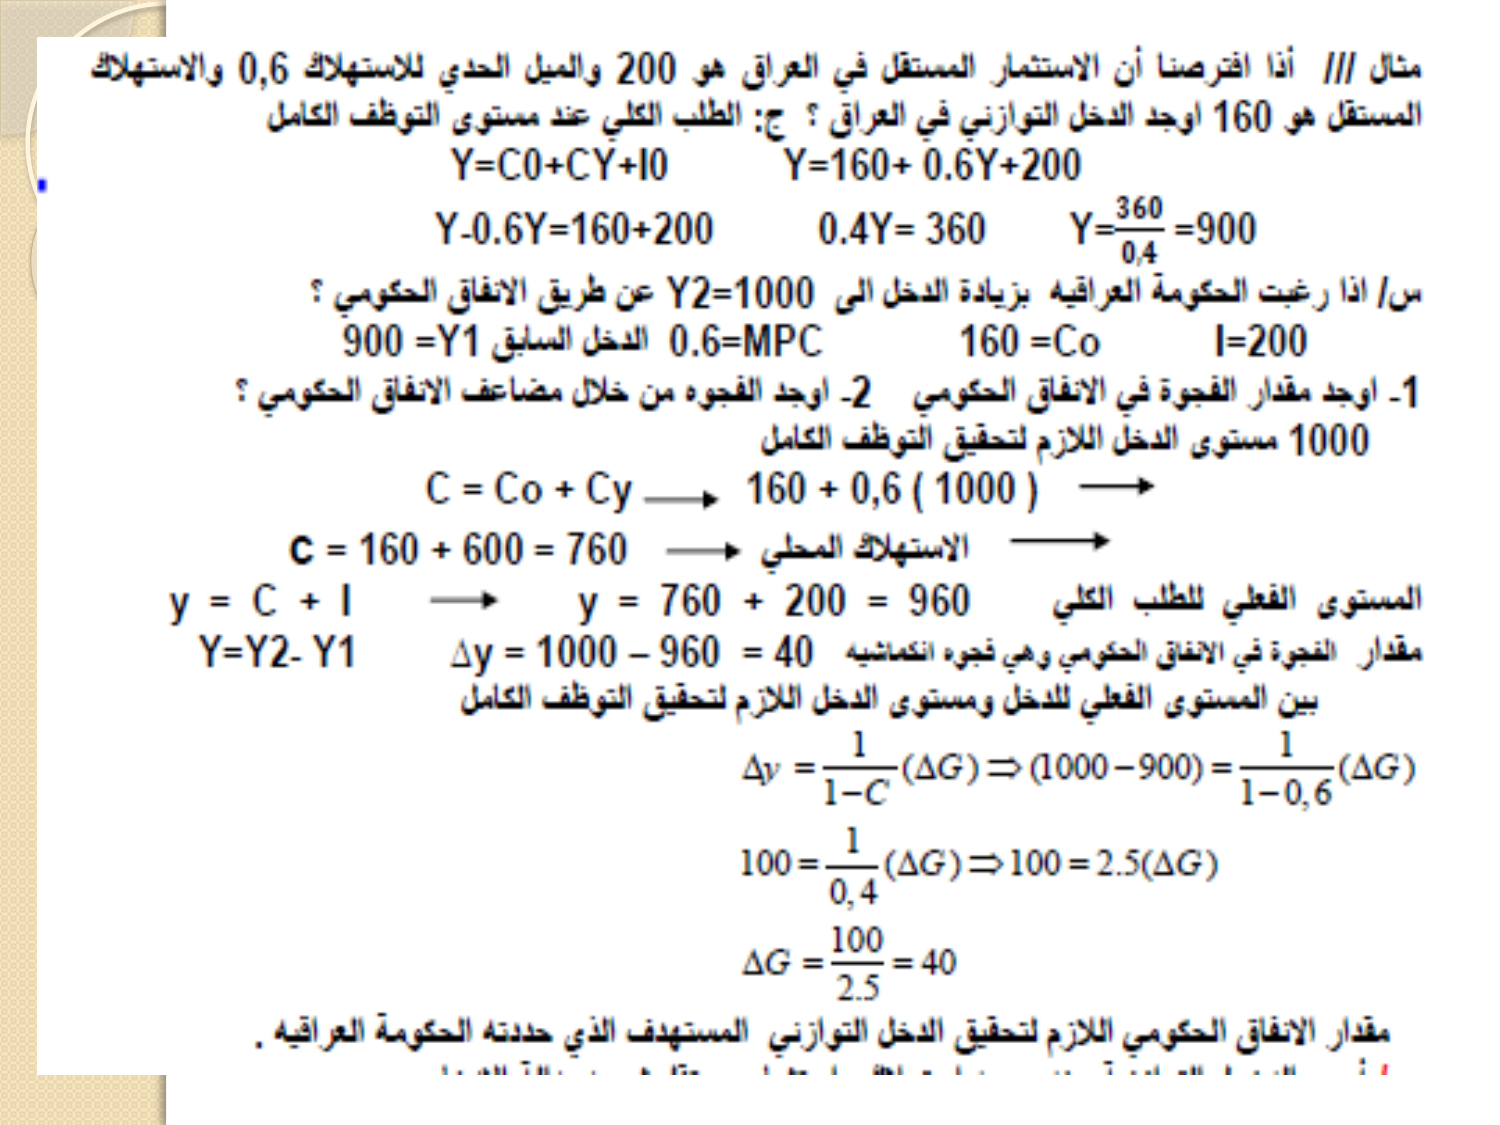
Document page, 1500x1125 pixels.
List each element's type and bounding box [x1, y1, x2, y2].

list [37, 37, 1463, 1076]
